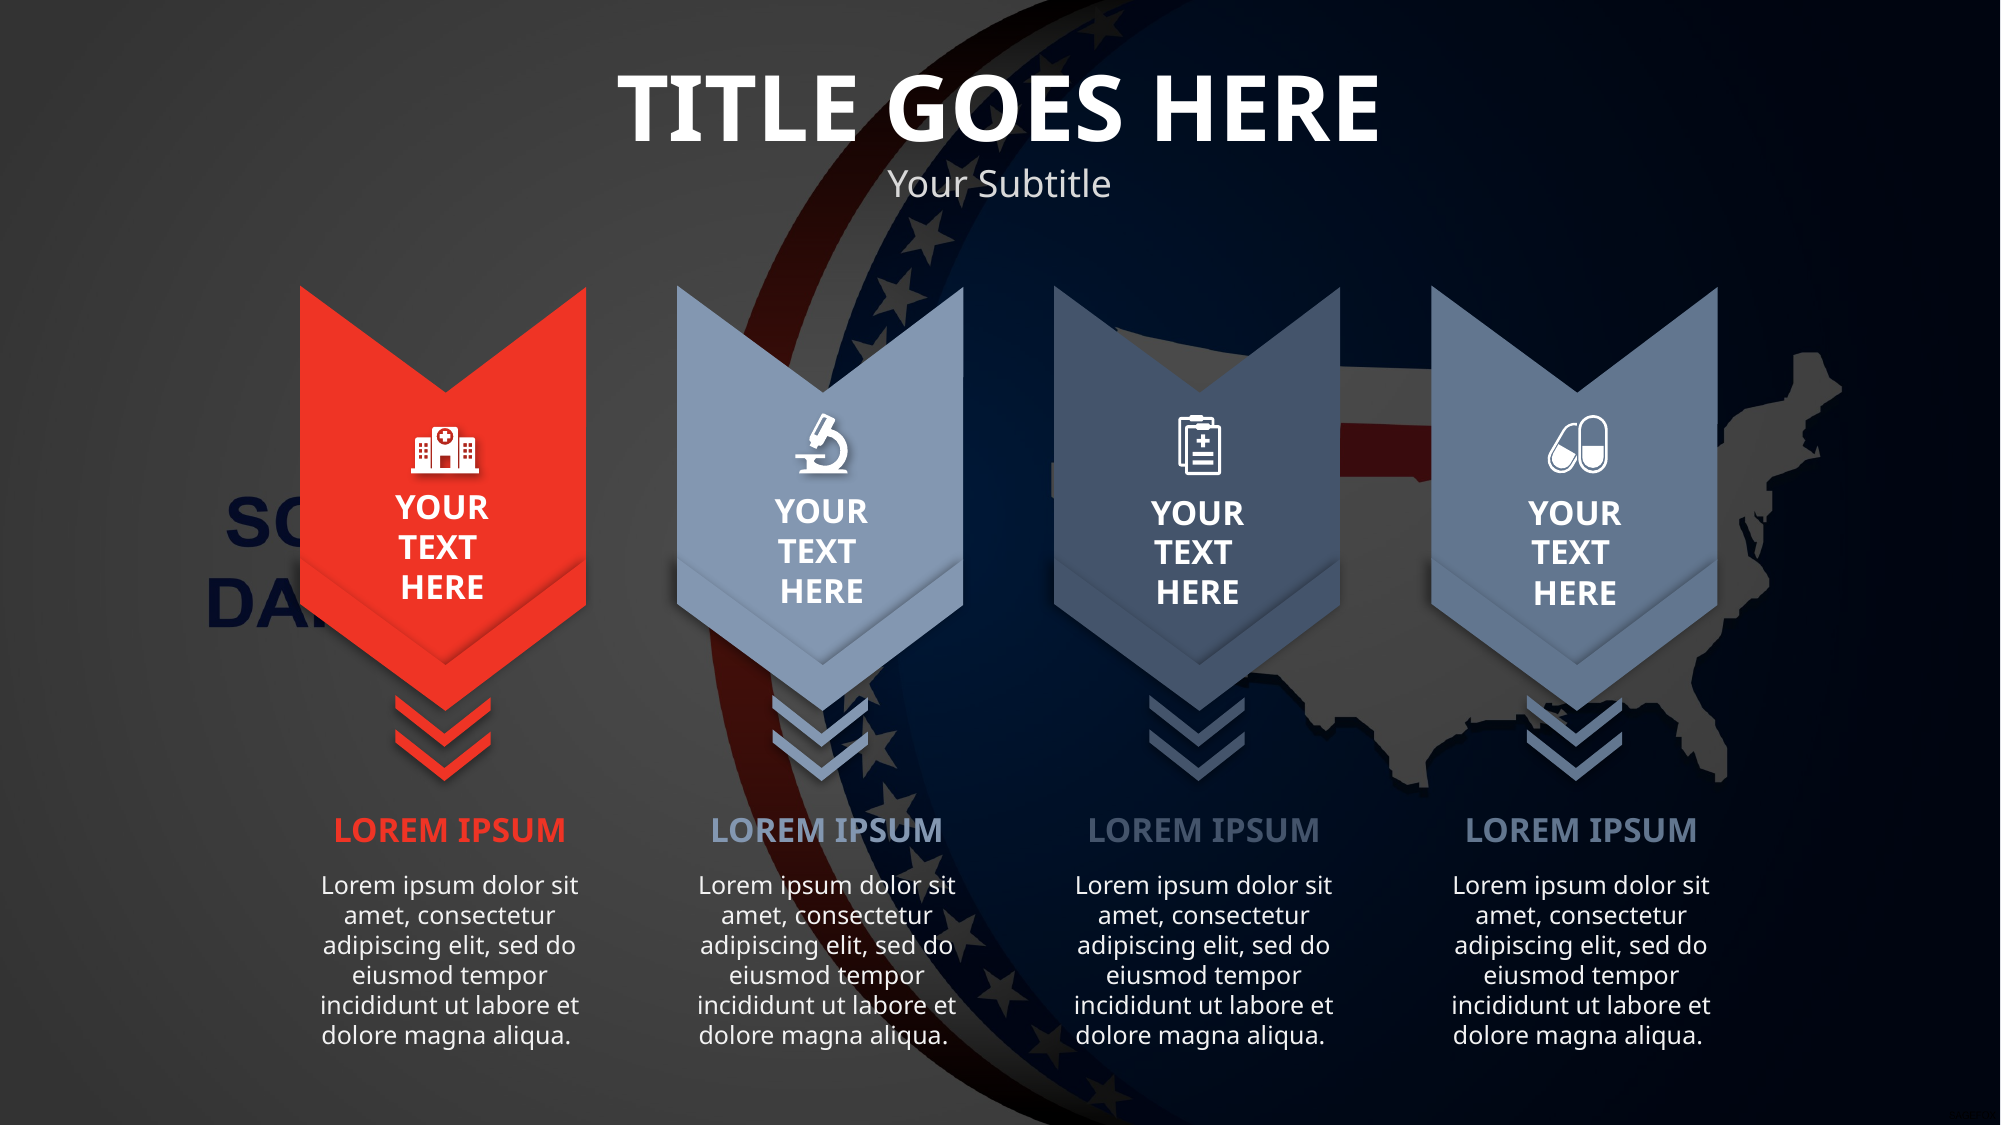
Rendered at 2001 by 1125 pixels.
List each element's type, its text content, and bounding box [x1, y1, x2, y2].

picture [0, 0, 2001, 1125]
text_box [1525, 692, 1624, 749]
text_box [607, 355, 984, 642]
text_box TITLE GOES HERE Your Subtitle [548, 42, 1452, 212]
text_box [1148, 727, 1246, 783]
text_box [394, 727, 492, 783]
text_box [1525, 727, 1624, 783]
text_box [1545, 415, 1608, 476]
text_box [1361, 355, 1788, 642]
text_box [394, 692, 492, 749]
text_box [230, 355, 607, 642]
text_box LOREM IPSUM Lorem ipsum dolor sit amet, consectetur adipiscing elit, sed do eiusmod tempor incididunt ut labore et dolore magna aliqua. [1053, 809, 1354, 1049]
text_box [771, 692, 869, 749]
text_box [984, 355, 1361, 642]
text_box [771, 727, 869, 783]
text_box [1178, 415, 1222, 476]
text_box [1148, 692, 1246, 749]
text_box LOREM IPSUM Lorem ipsum dolor sit amet, consectetur adipiscing elit, sed do eiusmod tempor incididunt ut labore et dolore magna aliqua. [299, 809, 600, 1049]
text_box LOREM IPSUM Lorem ipsum dolor sit amet, consectetur adipiscing elit, sed do eiusmod tempor incididunt ut labore et dolore magna aliqua. [677, 809, 978, 1049]
text_box LOREM IPSUM Lorem ipsum dolor sit amet, consectetur adipiscing elit, sed do eiusmod tempor incididunt ut labore et dolore magna aliqua. [1431, 809, 1732, 1049]
